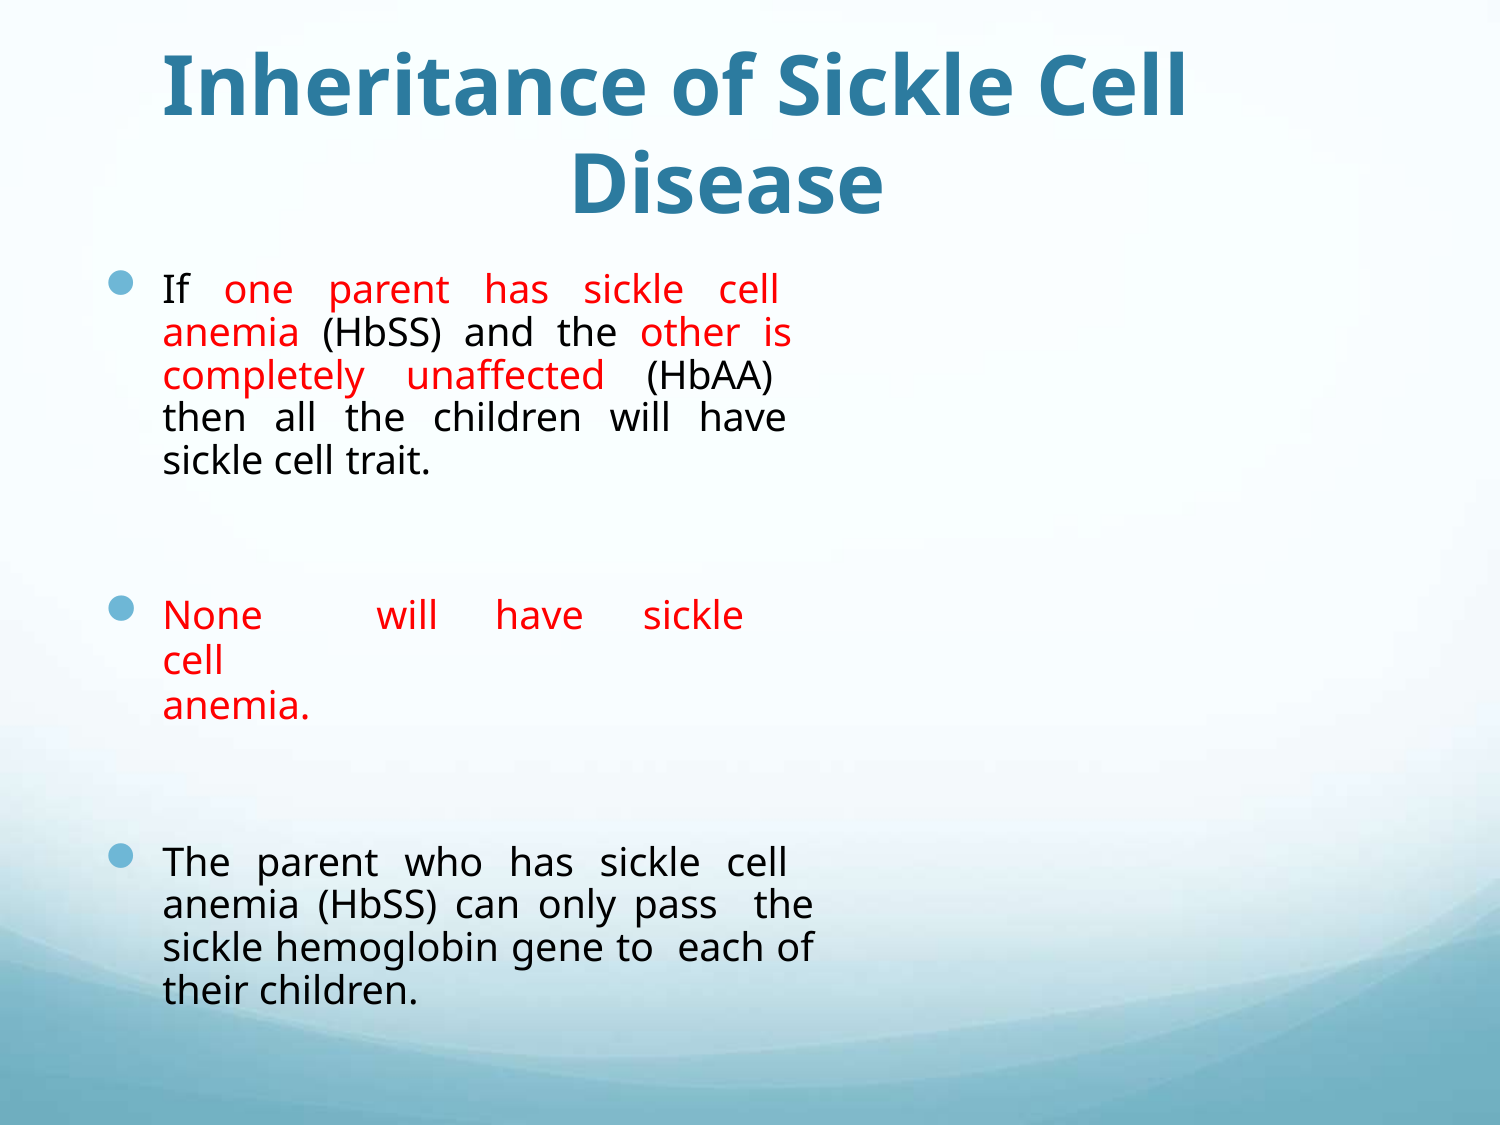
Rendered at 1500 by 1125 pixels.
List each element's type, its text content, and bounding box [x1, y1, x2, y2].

text_box If one parent has sickle cell anemia (HbSS) and the other is completely unaffected (HbAA) then all the children will have sickle cell trait. None will have sickle cell anemia. The parent who has sickle cell anemia (HbSS) can only pass the sickle hemoglobin gene to each of their children. [102, 262, 815, 1013]
picture [0, 0, 1500, 1125]
title Inheritance of Sickle Cell Disease [160, 26, 1340, 231]
